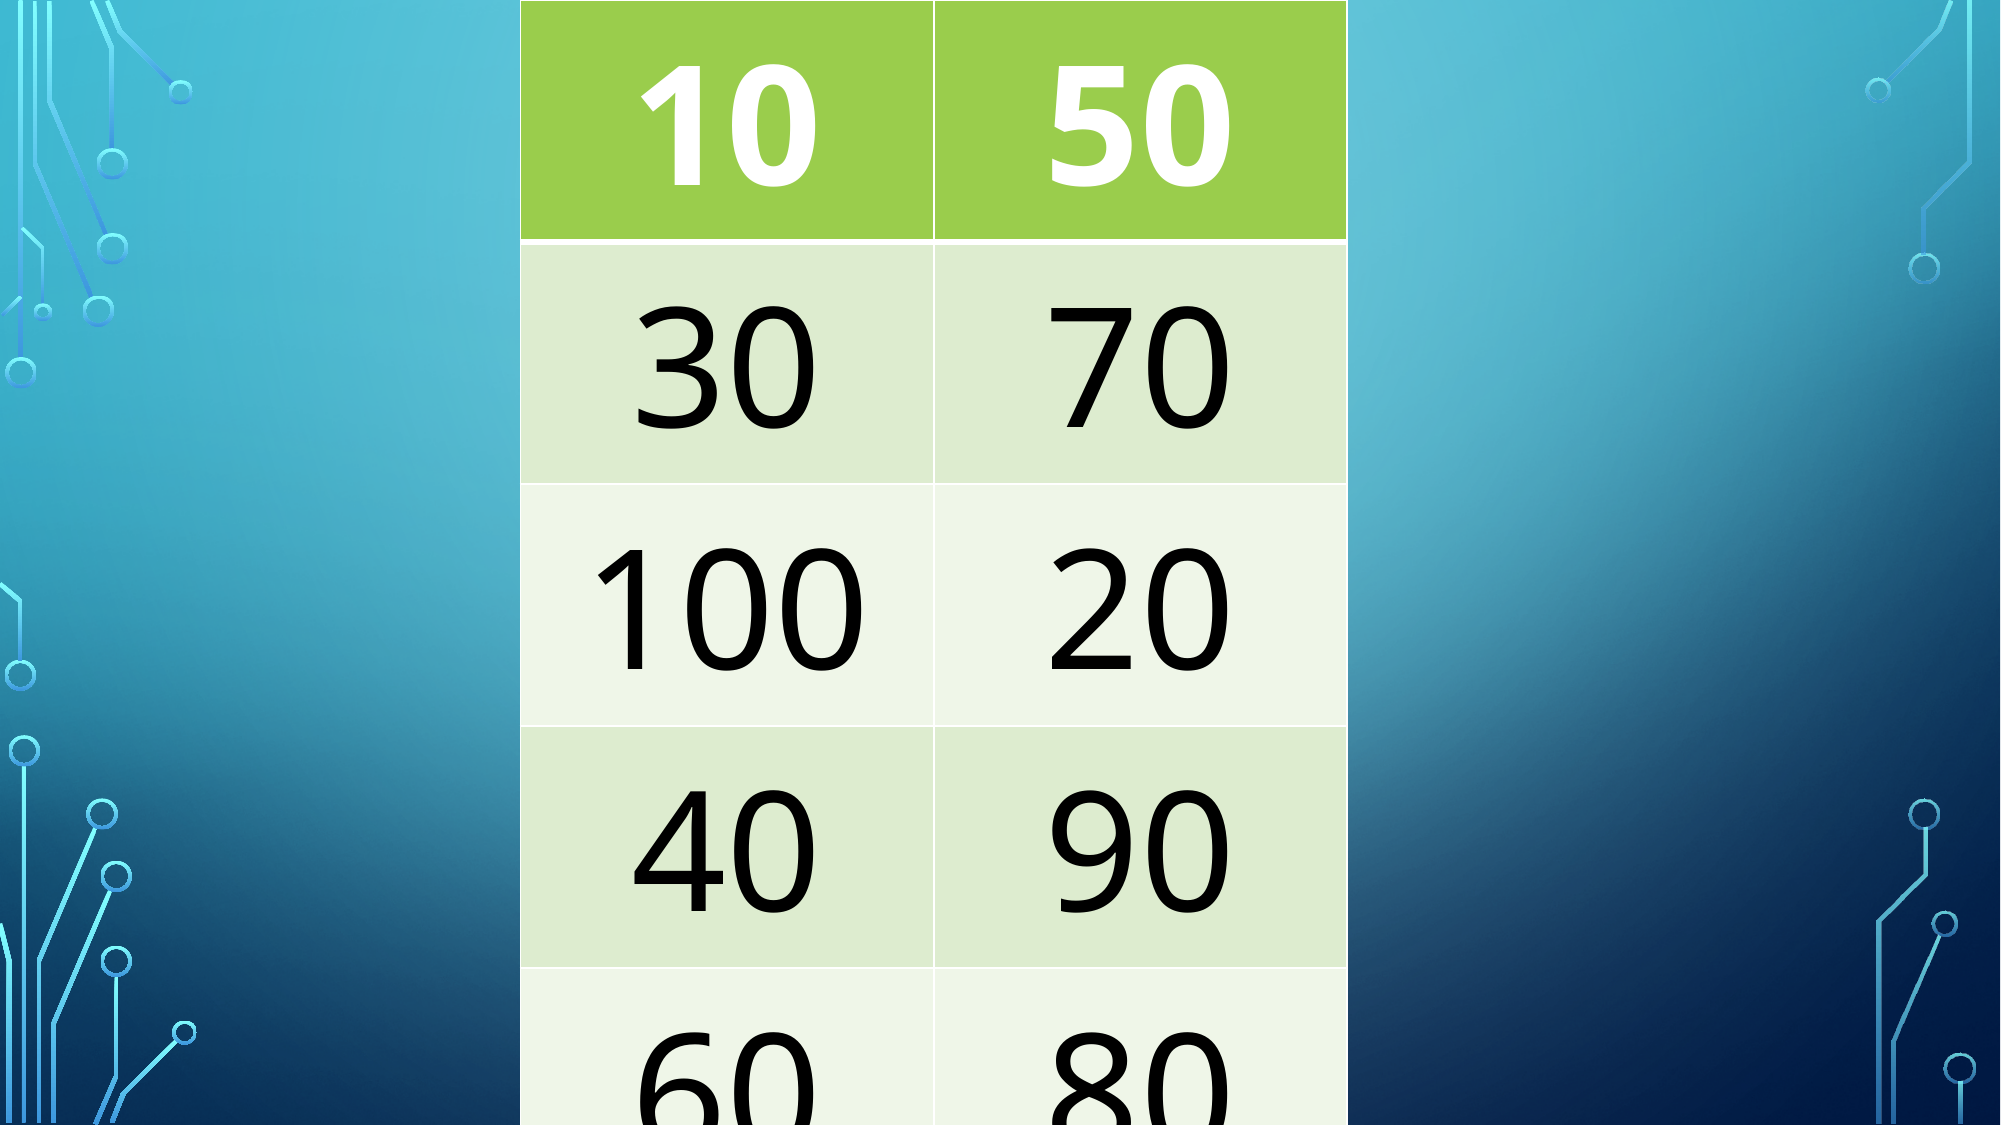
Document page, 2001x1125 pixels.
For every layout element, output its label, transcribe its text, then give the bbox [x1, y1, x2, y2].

table_cell 20 [935, 485, 1346, 725]
table_cell 70 [935, 245, 1346, 483]
table_cell 90 [935, 727, 1346, 967]
table_cell 30 [521, 245, 933, 483]
table_header 10 [521, 1, 933, 239]
table_cell 80 [935, 969, 1346, 1125]
table_header 50 [935, 1, 1346, 239]
table_cell 40 [521, 727, 933, 967]
table_cell 60 [521, 969, 933, 1125]
table_cell 100 [521, 485, 933, 725]
